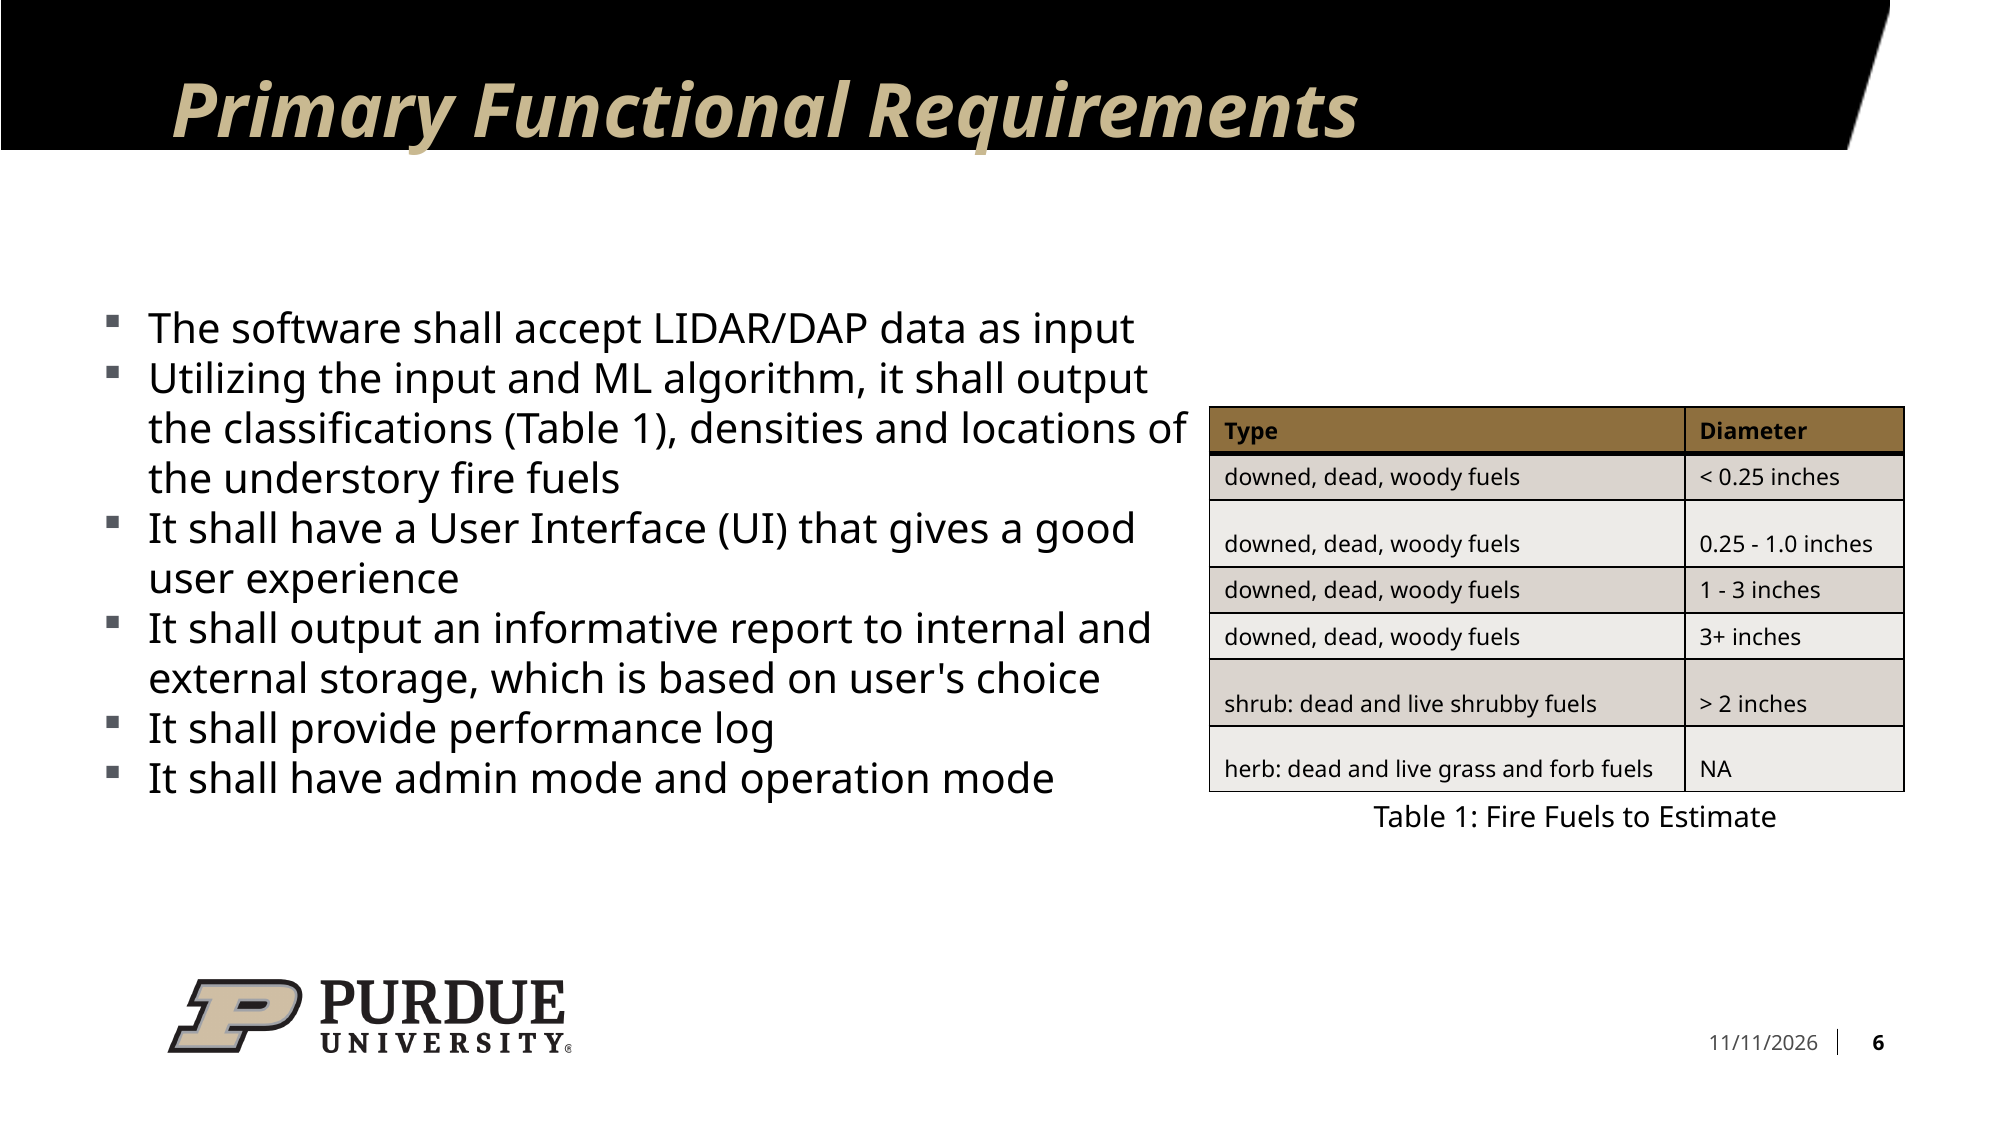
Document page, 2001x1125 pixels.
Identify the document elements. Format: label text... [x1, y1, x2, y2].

table_cell < 0.25 inches [1686, 456, 1903, 499]
title Primary Functional Requirements [168, 70, 1689, 160]
list The software shall accept LIDAR/DAP data as input Utilizing the input and ML algorithm, it shall output the classifications (Table 1), densities and locations of the understory fire fuels It shall have a User Interface (UI) that gives a good user experience It shall output an informative report to internal and external storage, which is based on user's choice It shall provide performance log It shall have admin mode and operation mode [103, 302, 1195, 836]
slide_number 6 [1838, 1013, 1919, 1074]
table_cell downed, dead, woody fuels [1210, 501, 1684, 566]
table_cell downed, dead, woody fuels [1210, 614, 1684, 658]
table_cell NA [1686, 727, 1903, 791]
table_cell downed, dead, woody fuels [1210, 456, 1684, 499]
table_cell 3+ inches [1686, 614, 1903, 658]
table_cell herb: dead and live grass and forb fuels [1210, 727, 1684, 791]
table_cell 1 - 3 inches [1686, 568, 1903, 612]
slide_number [1662, 1017, 1834, 1071]
table_cell > 2 inches [1686, 660, 1903, 725]
table_cell shrub: dead and live shrubby fuels [1210, 660, 1684, 725]
table_cell downed, dead, woody fuels [1210, 568, 1684, 612]
table_header Diameter [1686, 408, 1903, 451]
table_header Type [1210, 408, 1684, 451]
text_box Table 1: Fire Fuels to Estimate [1358, 791, 1918, 842]
table_cell 0.25 - 1.0 inches [1686, 501, 1903, 566]
